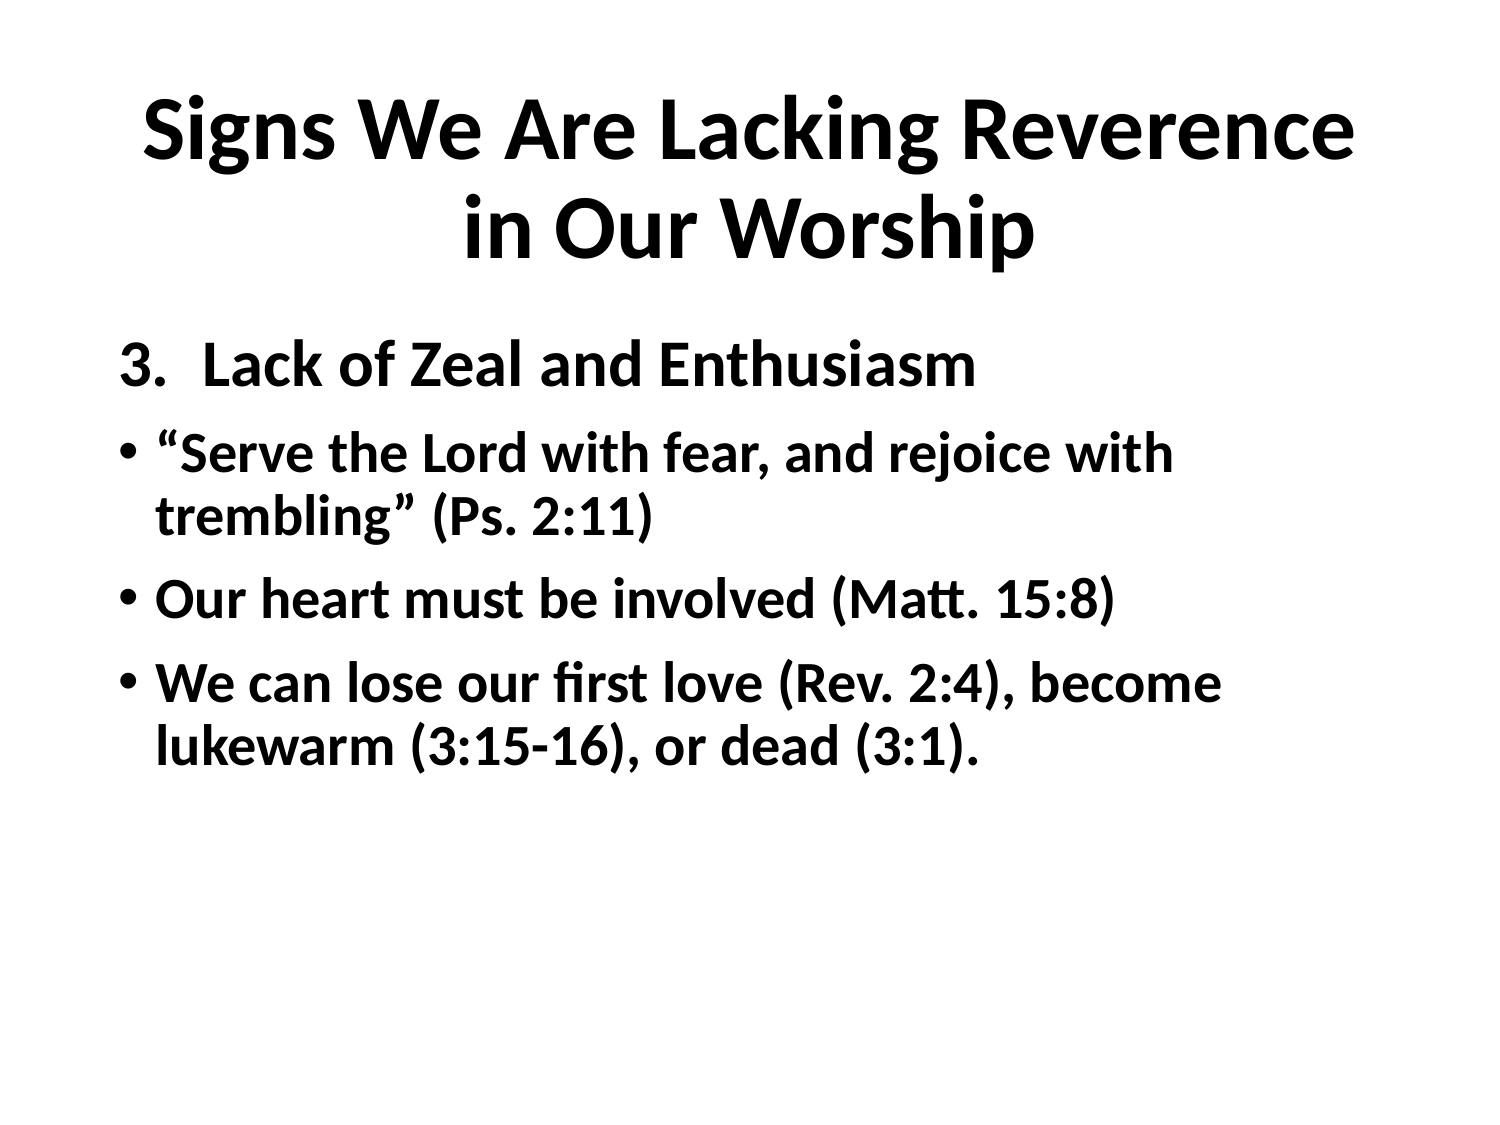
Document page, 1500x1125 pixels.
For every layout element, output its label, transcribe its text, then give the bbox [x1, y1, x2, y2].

title Signs We Are Lacking Reverence in Our Worship [103, 59, 1397, 300]
list Lack of Zeal and Enthusiasm “Serve the Lord with fear, and rejoice with trembling” (Ps. 2:11) Our heart must be involved (Matt. 15:8) We can lose our first love (Rev. 2:4), become lukewarm (3:15-16), or dead (3:1). [103, 321, 1397, 1014]
